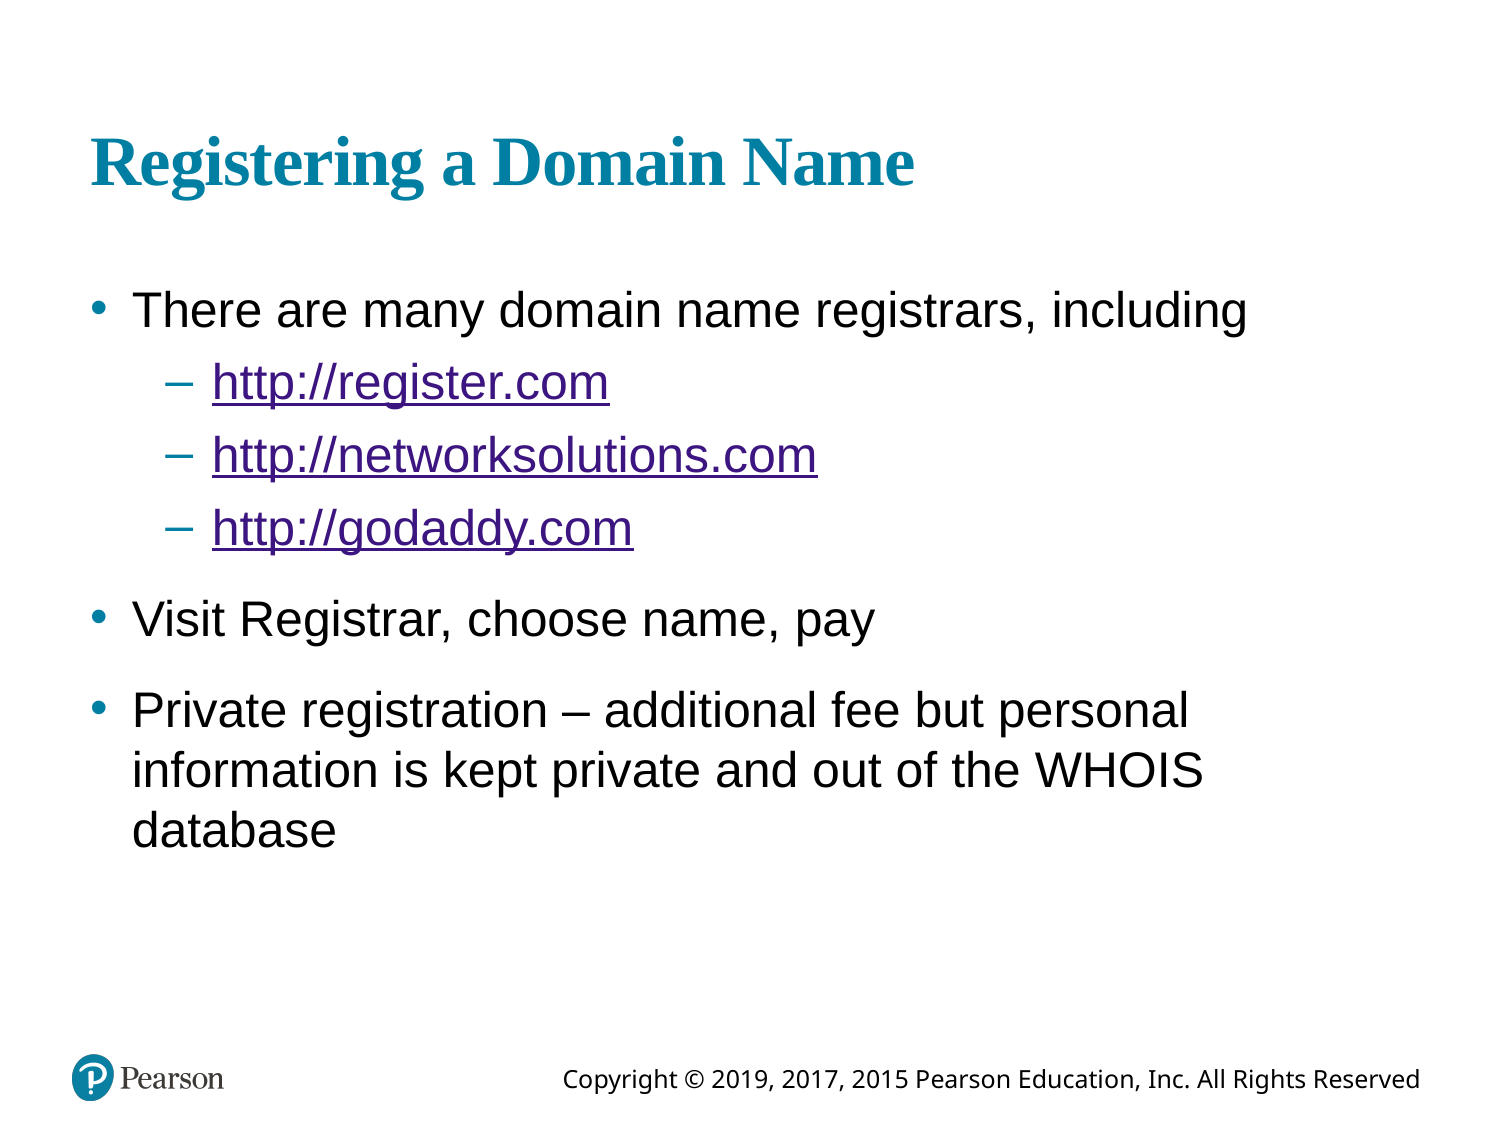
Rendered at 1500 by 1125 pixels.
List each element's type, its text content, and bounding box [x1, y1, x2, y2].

title Registering a Domain Name [75, 0, 1425, 216]
picture [72, 1054, 88, 1070]
picture [80, 1063, 106, 1088]
picture [98, 1054, 224, 1101]
list There are many domain name registrars, including http://register.com http://networksolutions.com http://godaddy.com Visit Registrar, choose name, pay Private registration – additional fee but personal information is kept private and out of the WHOIS database [75, 262, 1425, 1005]
picture [72, 1087, 83, 1101]
